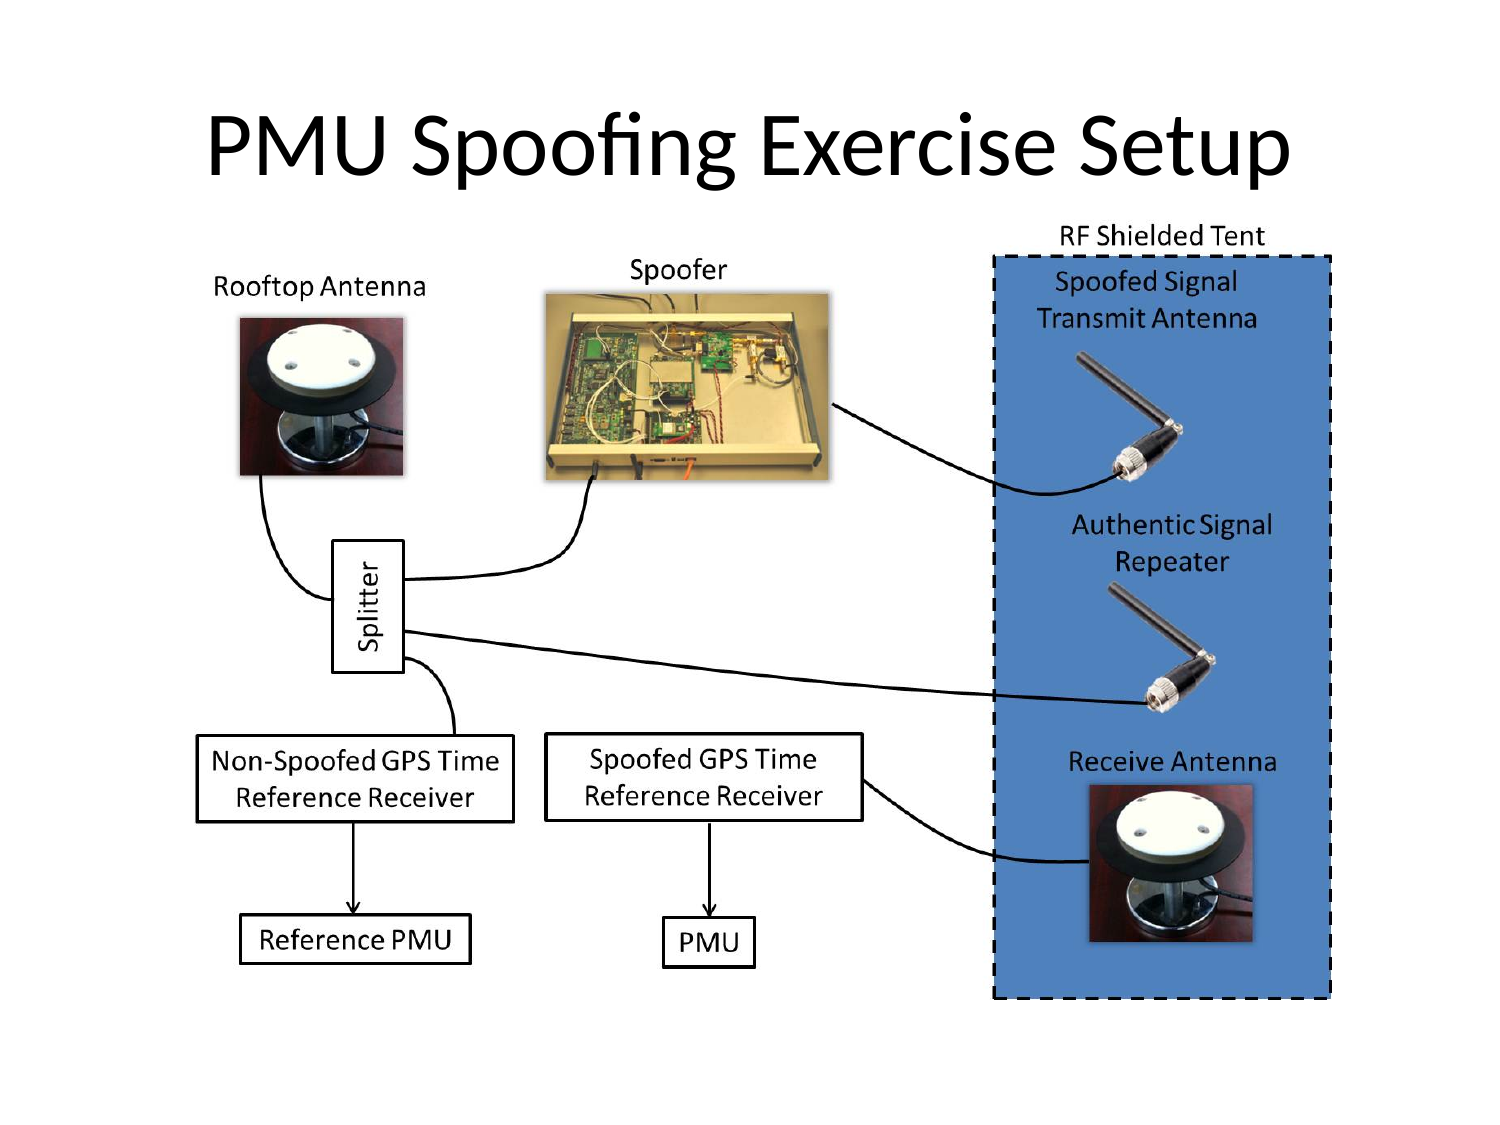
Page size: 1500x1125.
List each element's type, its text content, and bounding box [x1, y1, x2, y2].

title PMU Spoofing Exercise Setup [75, 45, 1425, 233]
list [187, 206, 1332, 1001]
